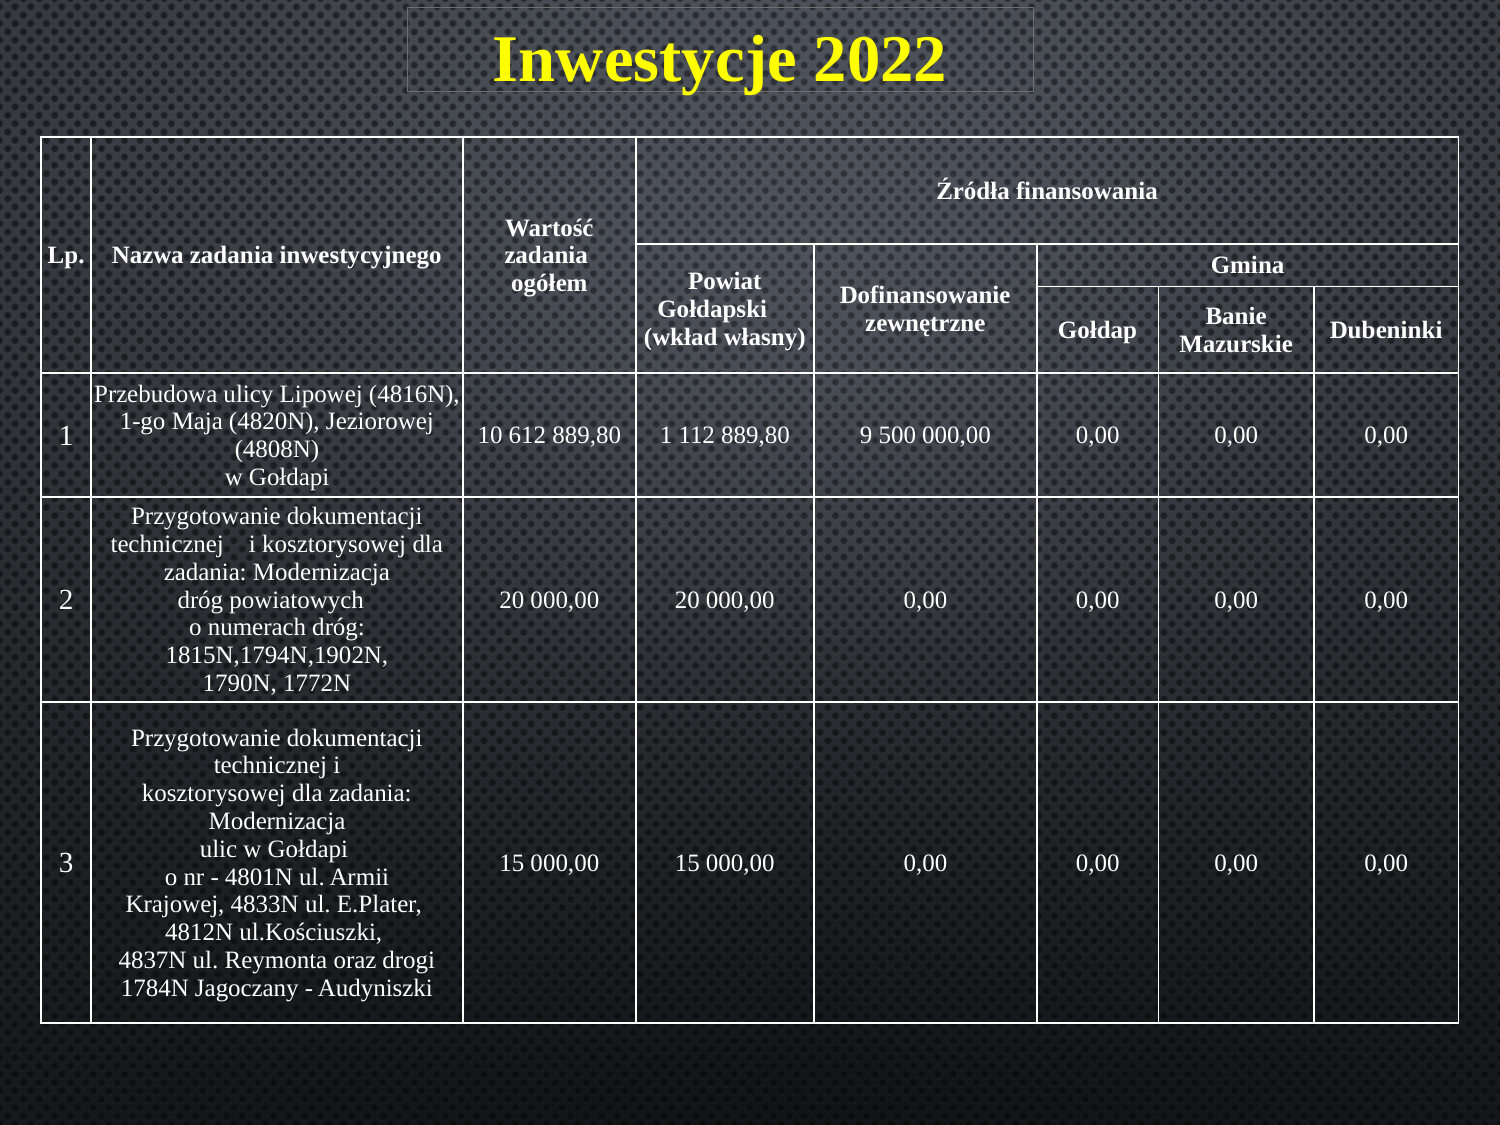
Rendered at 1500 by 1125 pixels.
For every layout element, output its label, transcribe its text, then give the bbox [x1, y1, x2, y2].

table_header Nazwa zadania inwestycyjnego [92, 138, 462, 372]
table_cell 0,00 [1038, 703, 1158, 1022]
table_cell 15 000,00 [637, 703, 813, 1022]
table_cell 0,00 [815, 703, 1036, 1022]
table_cell Powiat Gołdapski (wkład własny) [637, 245, 813, 372]
table_cell 0,00 [1038, 374, 1158, 496]
table_cell 0,00 [1159, 498, 1313, 701]
table_cell 1 [42, 374, 90, 496]
table_cell 3 [42, 703, 90, 1022]
table_cell 9 500 000,00 [815, 374, 1036, 496]
table_cell Przygotowanie dokumentacji technicznej i kosztorysowej dla zadania: Modernizacja ulic w Gołdapi o nr - 4801N ul. Armii Krajowej, 4833N ul. E.Plater, 4812N ul.Kościuszki, 4837N ul. Reymonta oraz drogi 1784N Jagoczany - Audyniszki [92, 703, 462, 1022]
table_cell 20 000,00 [464, 498, 635, 701]
table_cell 20 000,00 [637, 498, 813, 701]
text_box Inwestycje 2022 [407, 7, 1034, 92]
table_cell Gołdap [1038, 287, 1158, 372]
table_cell 10 612 889,80 [464, 374, 635, 496]
table_cell 1 112 889,80 [637, 374, 813, 496]
table_cell Dubeninki [1315, 287, 1458, 372]
table_cell 0,00 [1159, 703, 1313, 1022]
table_header Źródła finansowania [637, 138, 1458, 243]
table_header Wartość zadania ogółem [464, 138, 635, 372]
table_cell 0,00 [1315, 374, 1458, 496]
table_cell Banie Mazurskie [1159, 287, 1313, 372]
table_cell Przygotowanie dokumentacji technicznej i kosztorysowej dla zadania: Modernizacja dróg powiatowych o numerach dróg: 1815N,1794N,1902N, 1790N, 1772N [92, 498, 462, 701]
table_cell 0,00 [1159, 374, 1313, 496]
table_cell 0,00 [1315, 703, 1458, 1022]
table_cell Gmina [1038, 245, 1458, 286]
table_header Lp. [42, 138, 90, 372]
table_cell 0,00 [1315, 498, 1458, 701]
table_cell 0,00 [815, 498, 1036, 701]
table_cell 2 [42, 498, 90, 701]
table_cell Dofinansowanie zewnętrzne [815, 245, 1036, 372]
table_cell Przebudowa ulicy Lipowej (4816N), 1-go Maja (4820N), Jeziorowej (4808N) w Gołdapi [92, 374, 462, 496]
table_cell 0,00 [1038, 498, 1158, 701]
table_cell 15 000,00 [464, 703, 635, 1022]
